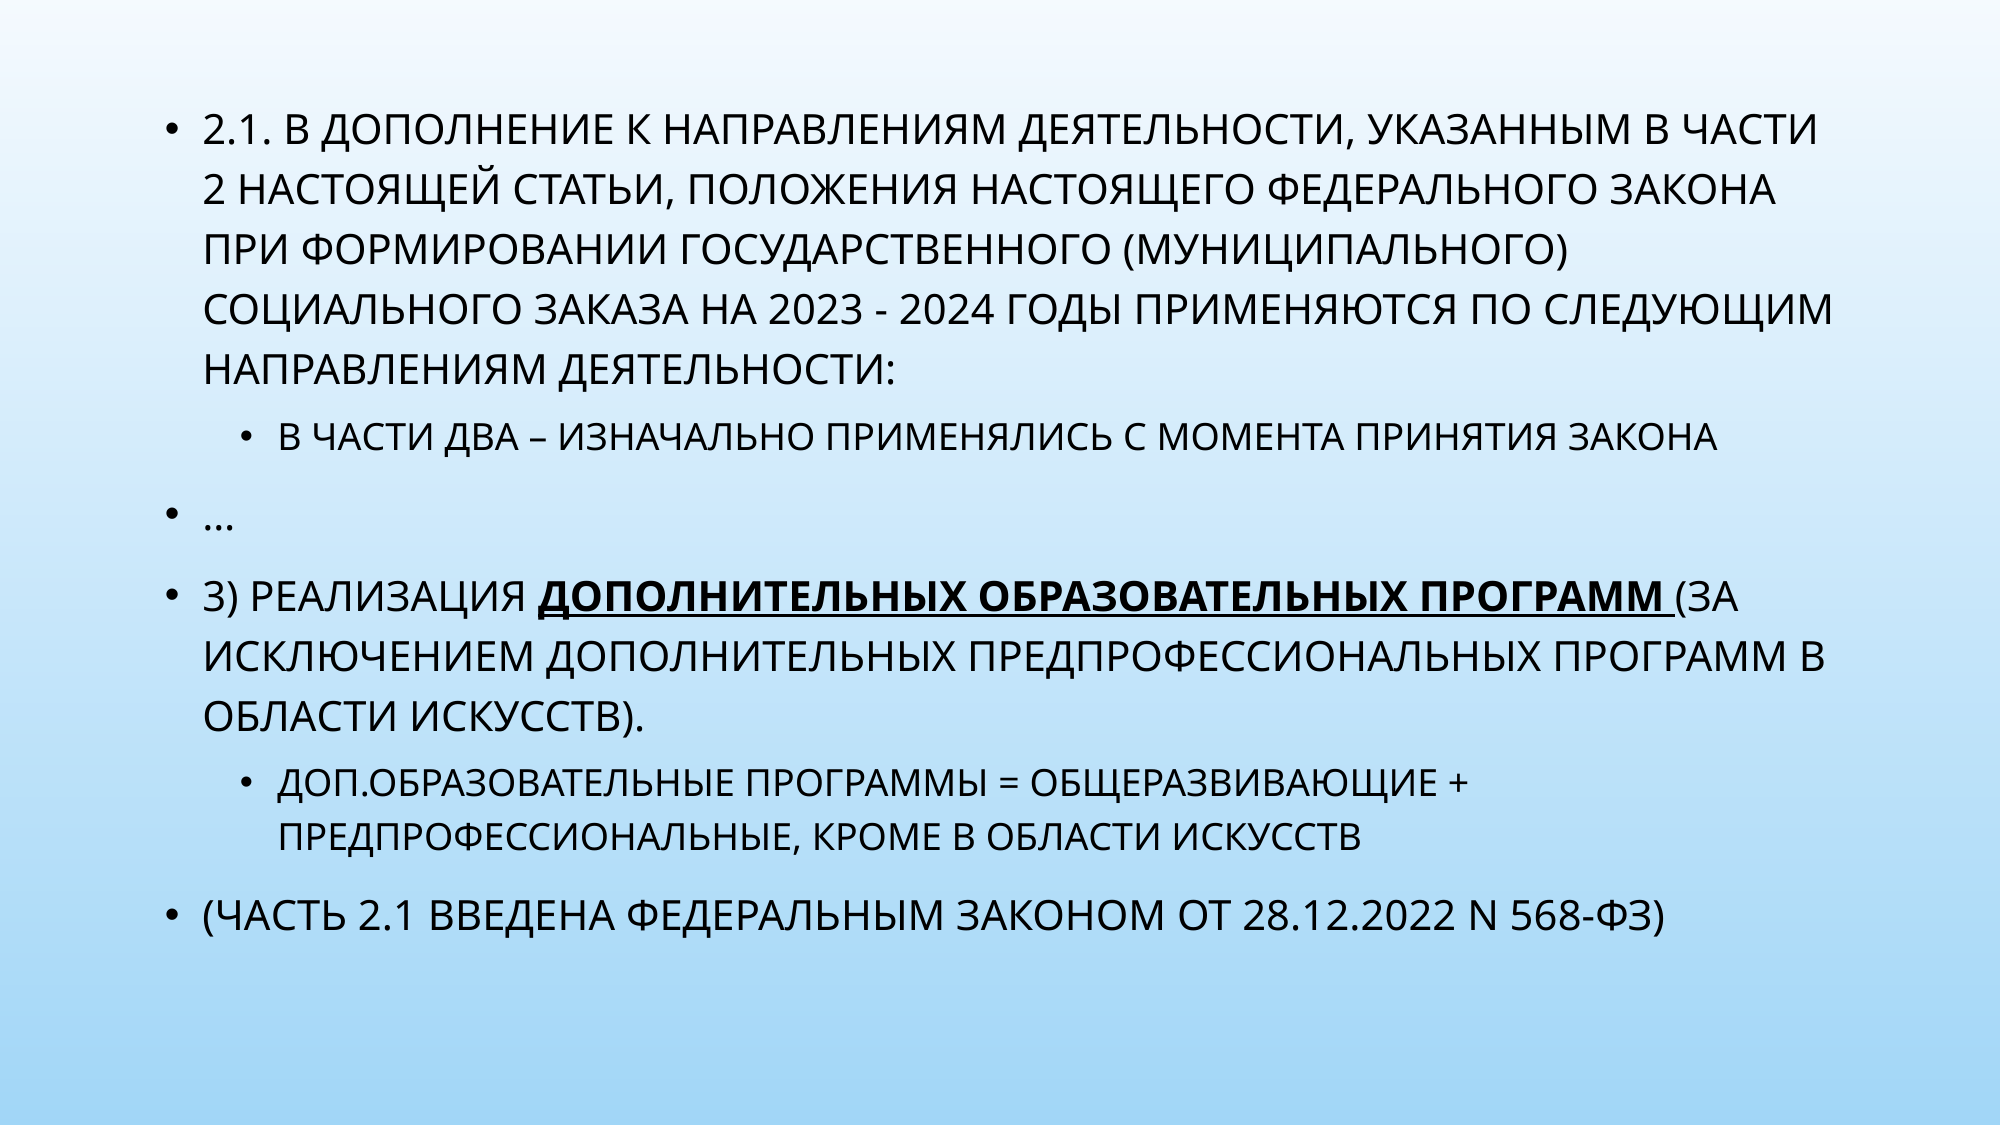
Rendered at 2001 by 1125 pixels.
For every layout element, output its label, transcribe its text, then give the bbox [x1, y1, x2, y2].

list 2.1. В дополнение к направлениям деятельности, указанным в части 2 настоящей статьи, положения настоящего Федерального закона при формировании государственного (муниципального) социального заказа на 2023 - 2024 годы применяются по следующим направлениям деятельности: В части два – изначально применялись с момента принятия закона … 3) реализация дополнительных образовательных программ (за исключением дополнительных предпрофессиональных программ в области искусств). Доп.образовательные программы = общеразвивающие + предпрофессиональные, кроме в области искусств (часть 2.1 введена Федеральным законом от 28.12.2022 N 568-ФЗ) [149, 85, 1851, 950]
